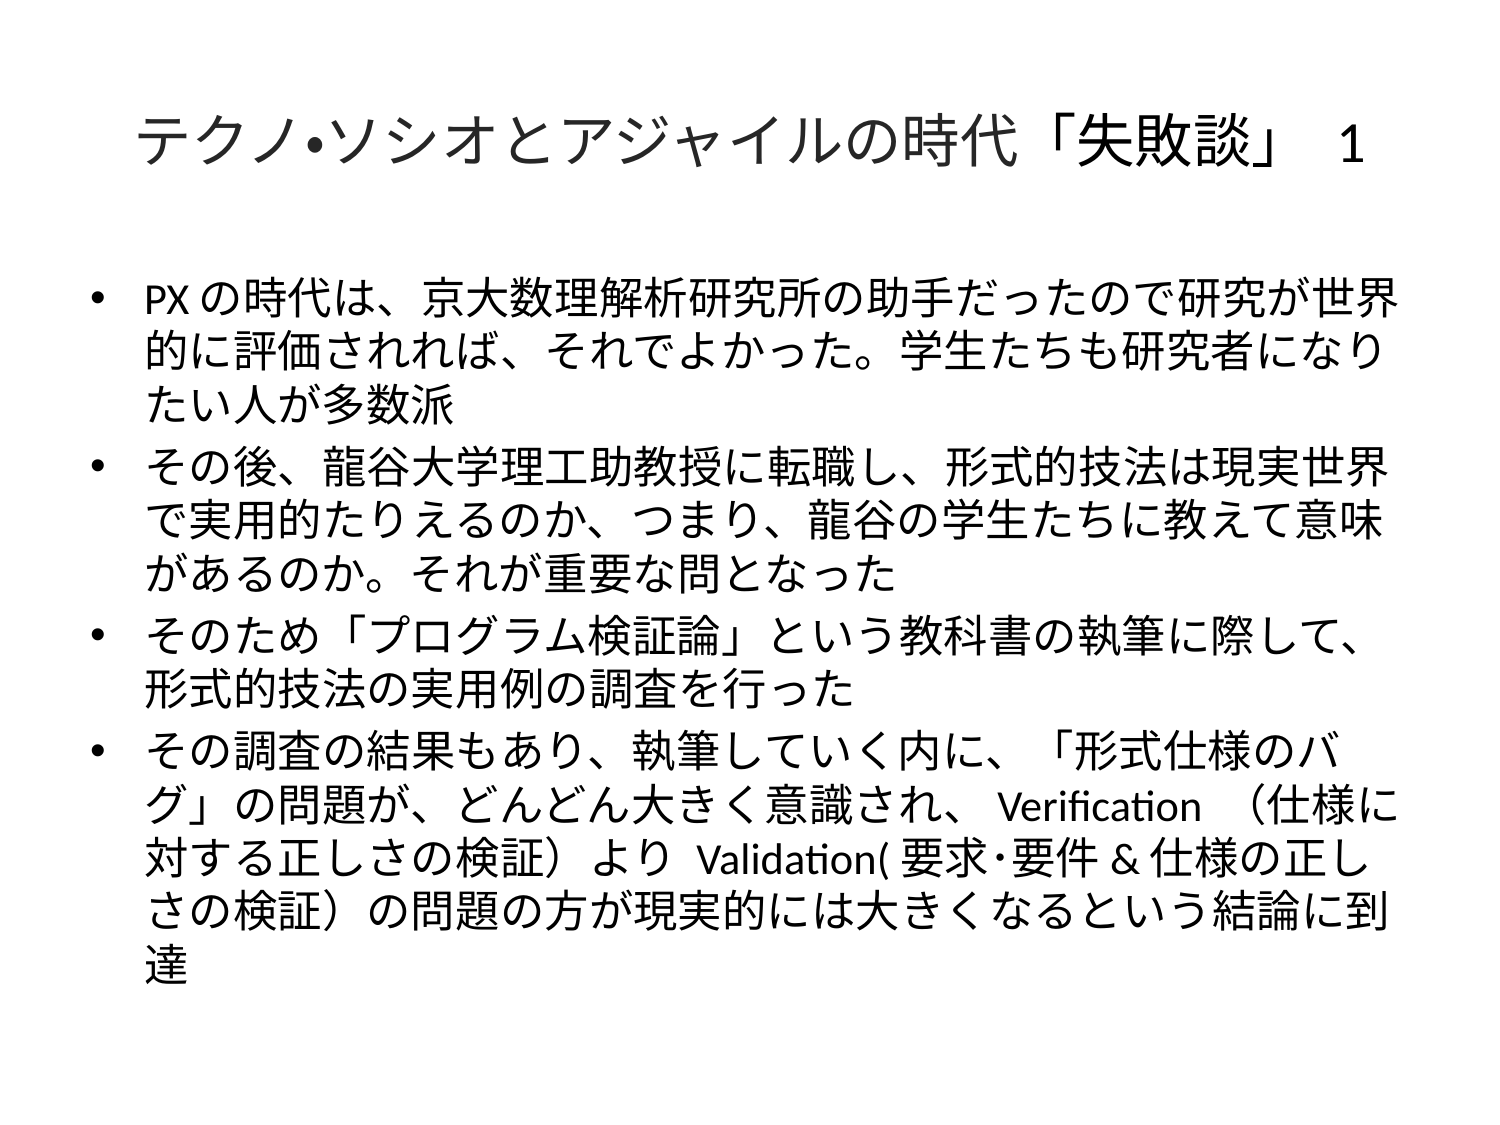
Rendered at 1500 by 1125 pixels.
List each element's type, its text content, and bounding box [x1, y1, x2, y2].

title テクノ・ソシオとアジャイルの時代「失敗談」 1 [75, 45, 1425, 233]
list PXの時代は、京大数理解析研究所の助手だったので研究が世界的に評価されれば、それでよかった。学生たちも研究者になりたい人が多数派 その後、龍谷大学理工助教授に転職し、形式的技法は現実世界で実用的たりえるのか、つまり、龍谷の学生たちに教えて意味があるのか。それが重要な問となった そのため「プログラム検証論」という教科書の執筆に際して、形式的技法の実用例の調査を行った その調査の結果もあり、執筆していく内に、「形式仕様のバグ」の問題が、どんどん大きく意識され、Verification （仕様に対する正しさの検証）より Validation(要求･要件&仕様の正しさの検証）の問題の方が現実的には大きくなるという結論に到達 [75, 262, 1425, 1005]
